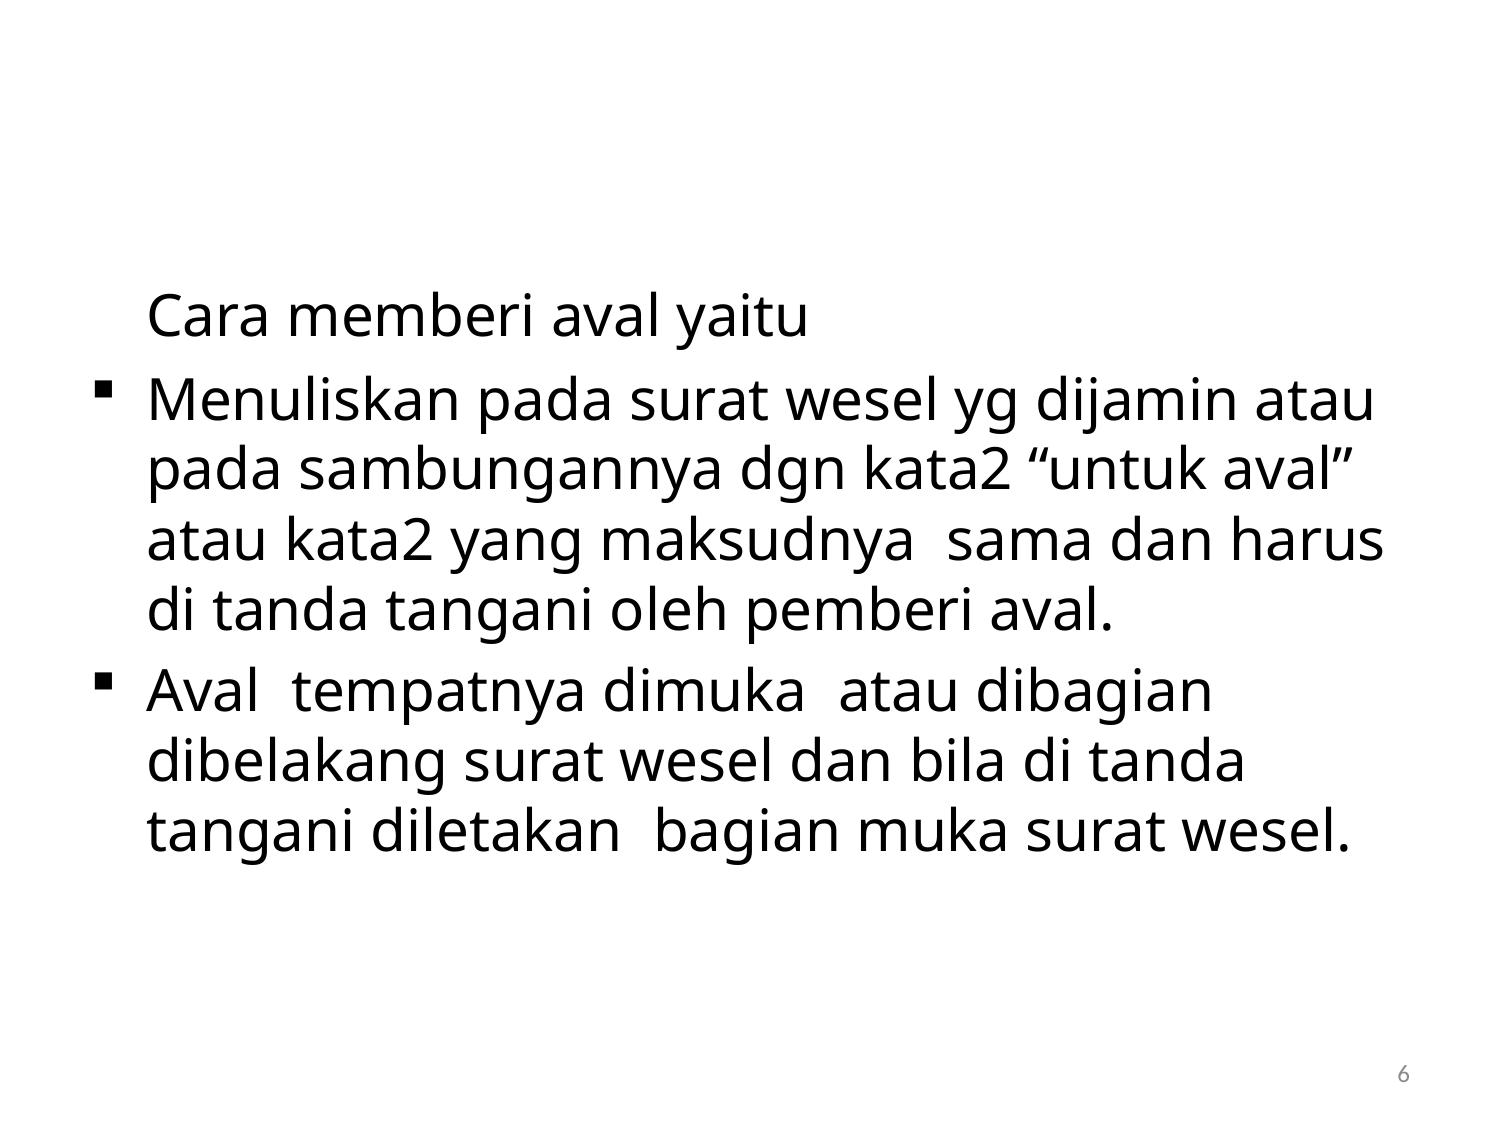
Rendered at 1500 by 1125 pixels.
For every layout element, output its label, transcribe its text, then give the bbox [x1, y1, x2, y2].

list Cara memberi aval yaitu Menuliskan pada surat wesel yg dijamin atau pada sambungannya dgn kata2 “untuk aval” atau kata2 yang maksudnya sama dan harus di tanda tangani oleh pemberi aval. Aval tempatnya dimuka atau dibagian dibelakang surat wesel dan bila di tanda tangani diletakan bagian muka surat wesel. [75, 262, 1425, 1005]
slide_number 6 [1074, 1042, 1425, 1103]
